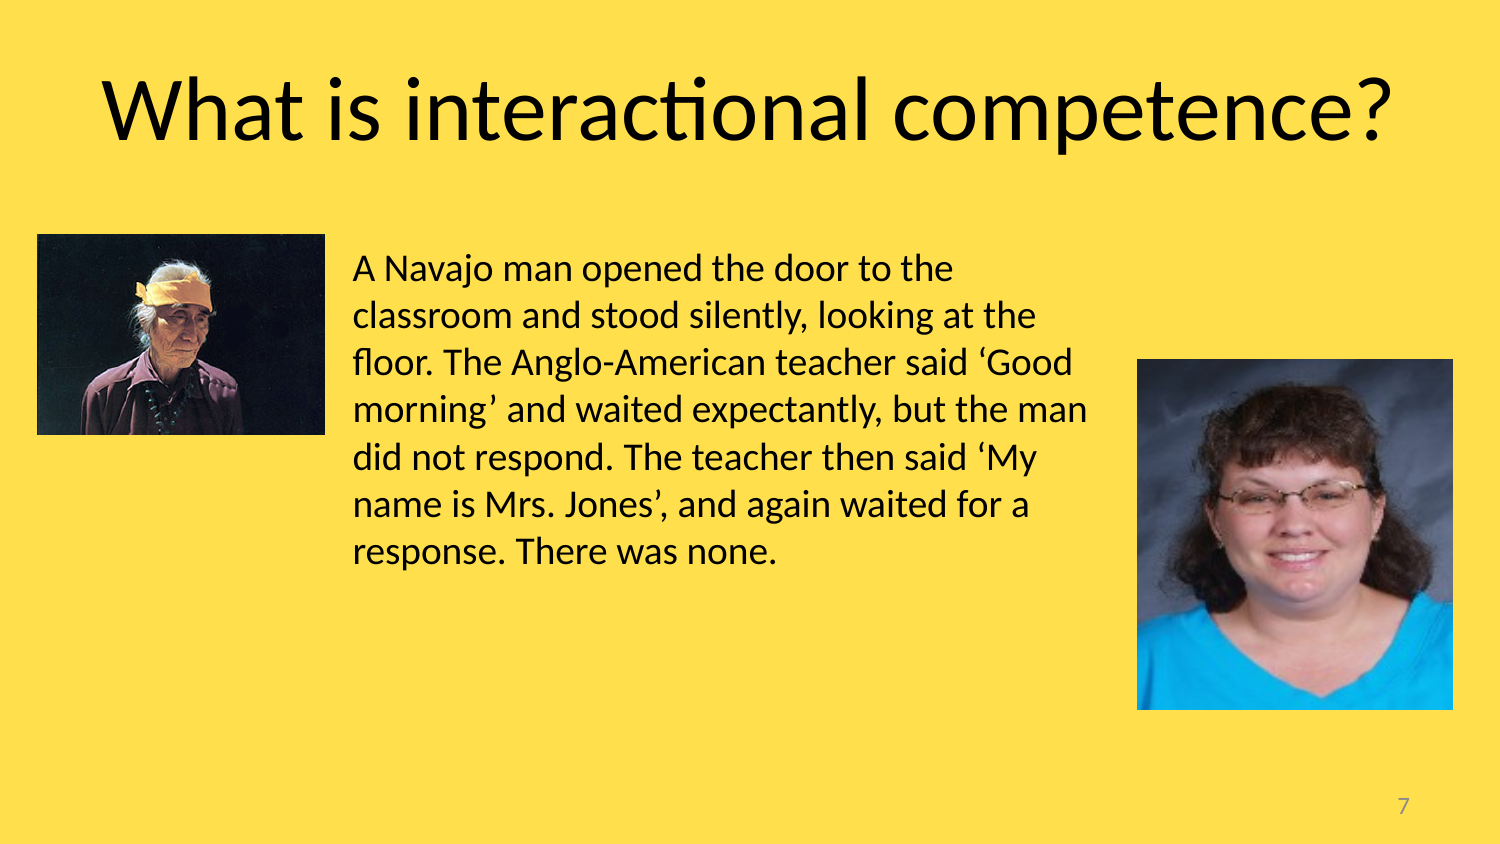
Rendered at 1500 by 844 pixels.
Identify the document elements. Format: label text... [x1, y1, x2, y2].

picture [37, 234, 326, 435]
title What is interactional competence? [75, 33, 1425, 175]
list A Navajo man opened the door to the classroom and stood silently, looking at the floor. The Anglo-American teacher said ‘Good morning’ and waited expectantly, but the man did not respond. The teacher then said ‘My name is Mrs. Jones’, and again waited for a response. There was none. [337, 234, 1125, 591]
slide_number 7 [1074, 782, 1425, 827]
picture [1144, 670, 1151, 710]
picture [1137, 359, 1453, 700]
